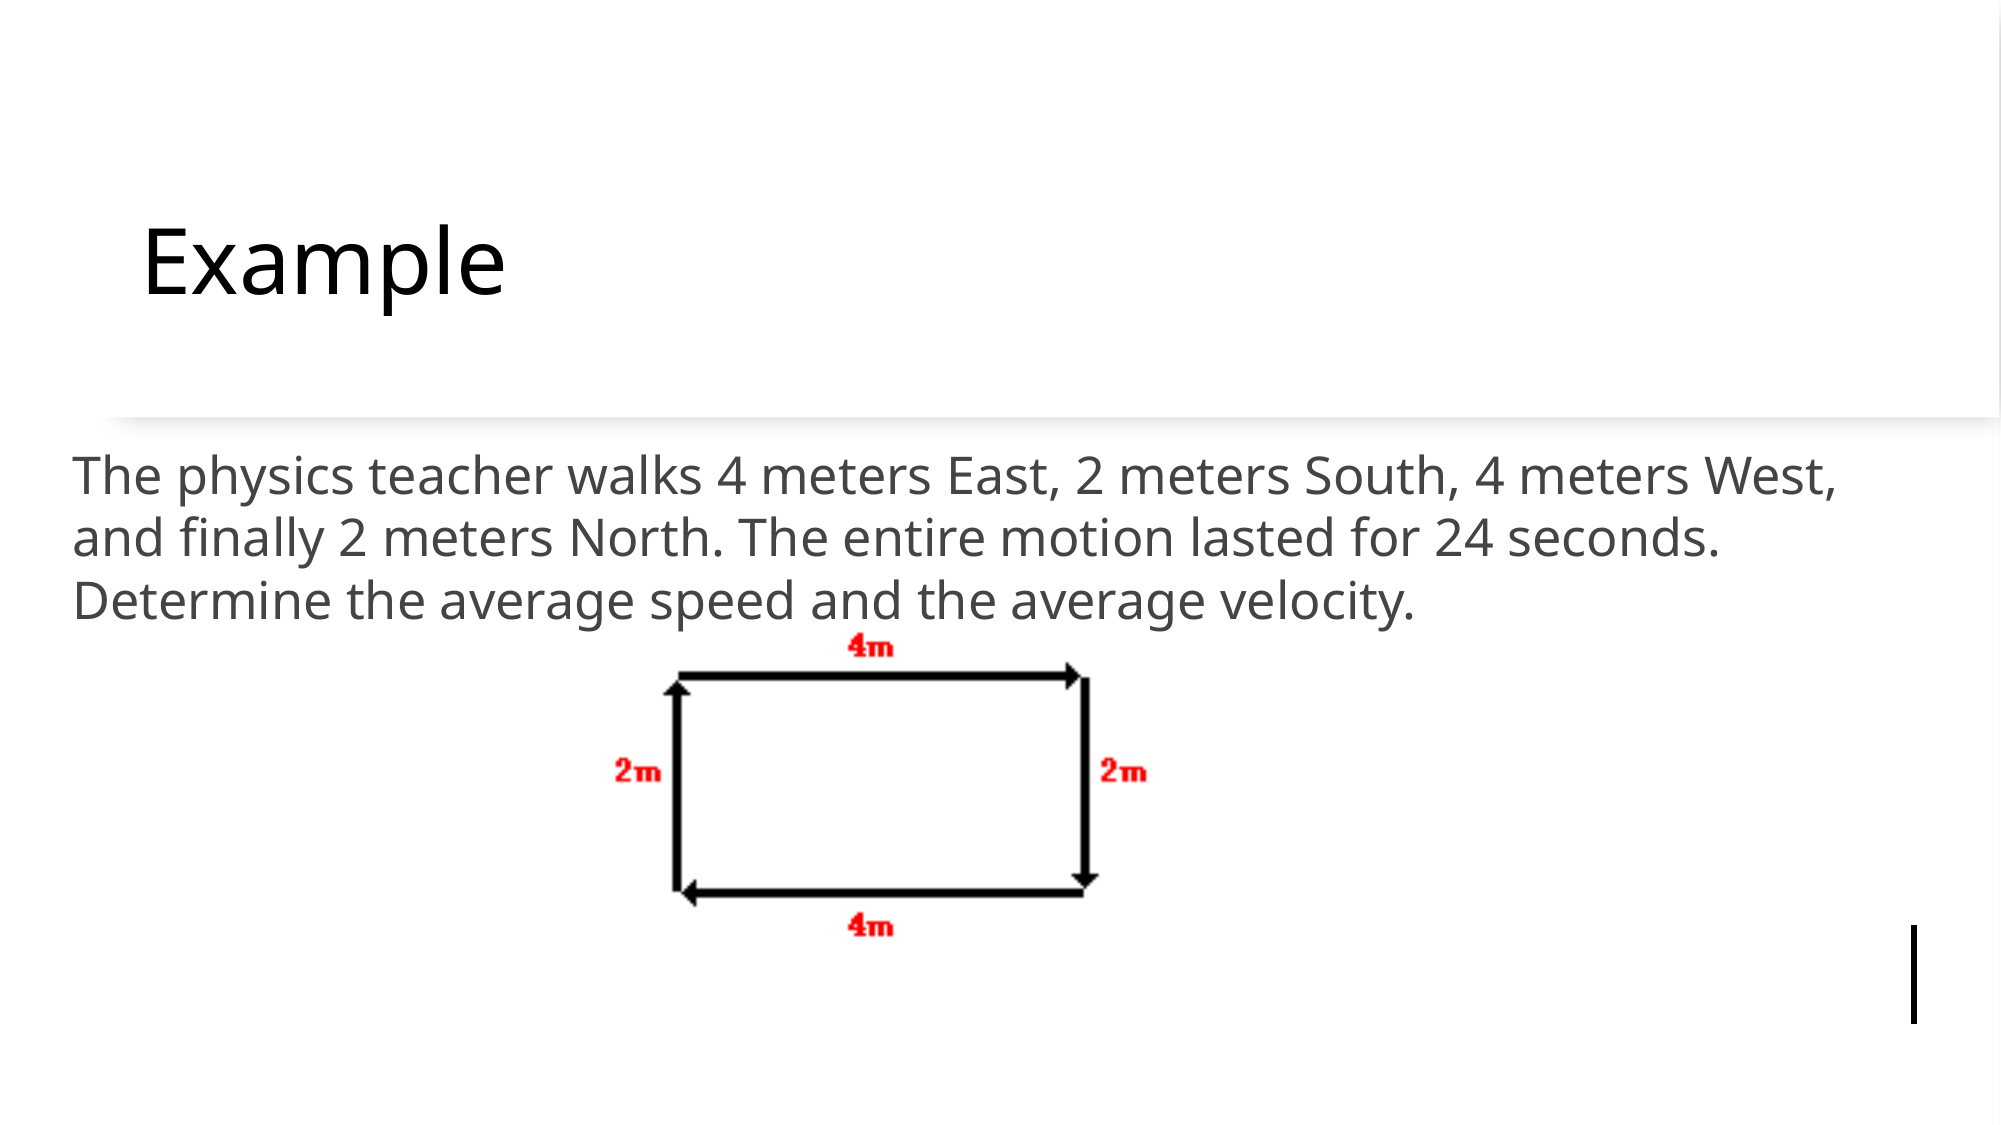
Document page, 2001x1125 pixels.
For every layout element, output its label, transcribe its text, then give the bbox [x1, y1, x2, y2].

text_box The physics teacher walks 4 meters East, 2 meters South, 4 meters West, and finally 2 meters North. The entire motion lasted for 24 seconds. Determine the average speed and the average velocity. [57, 434, 1922, 637]
title Example [124, 140, 1828, 376]
picture [599, 619, 1165, 955]
